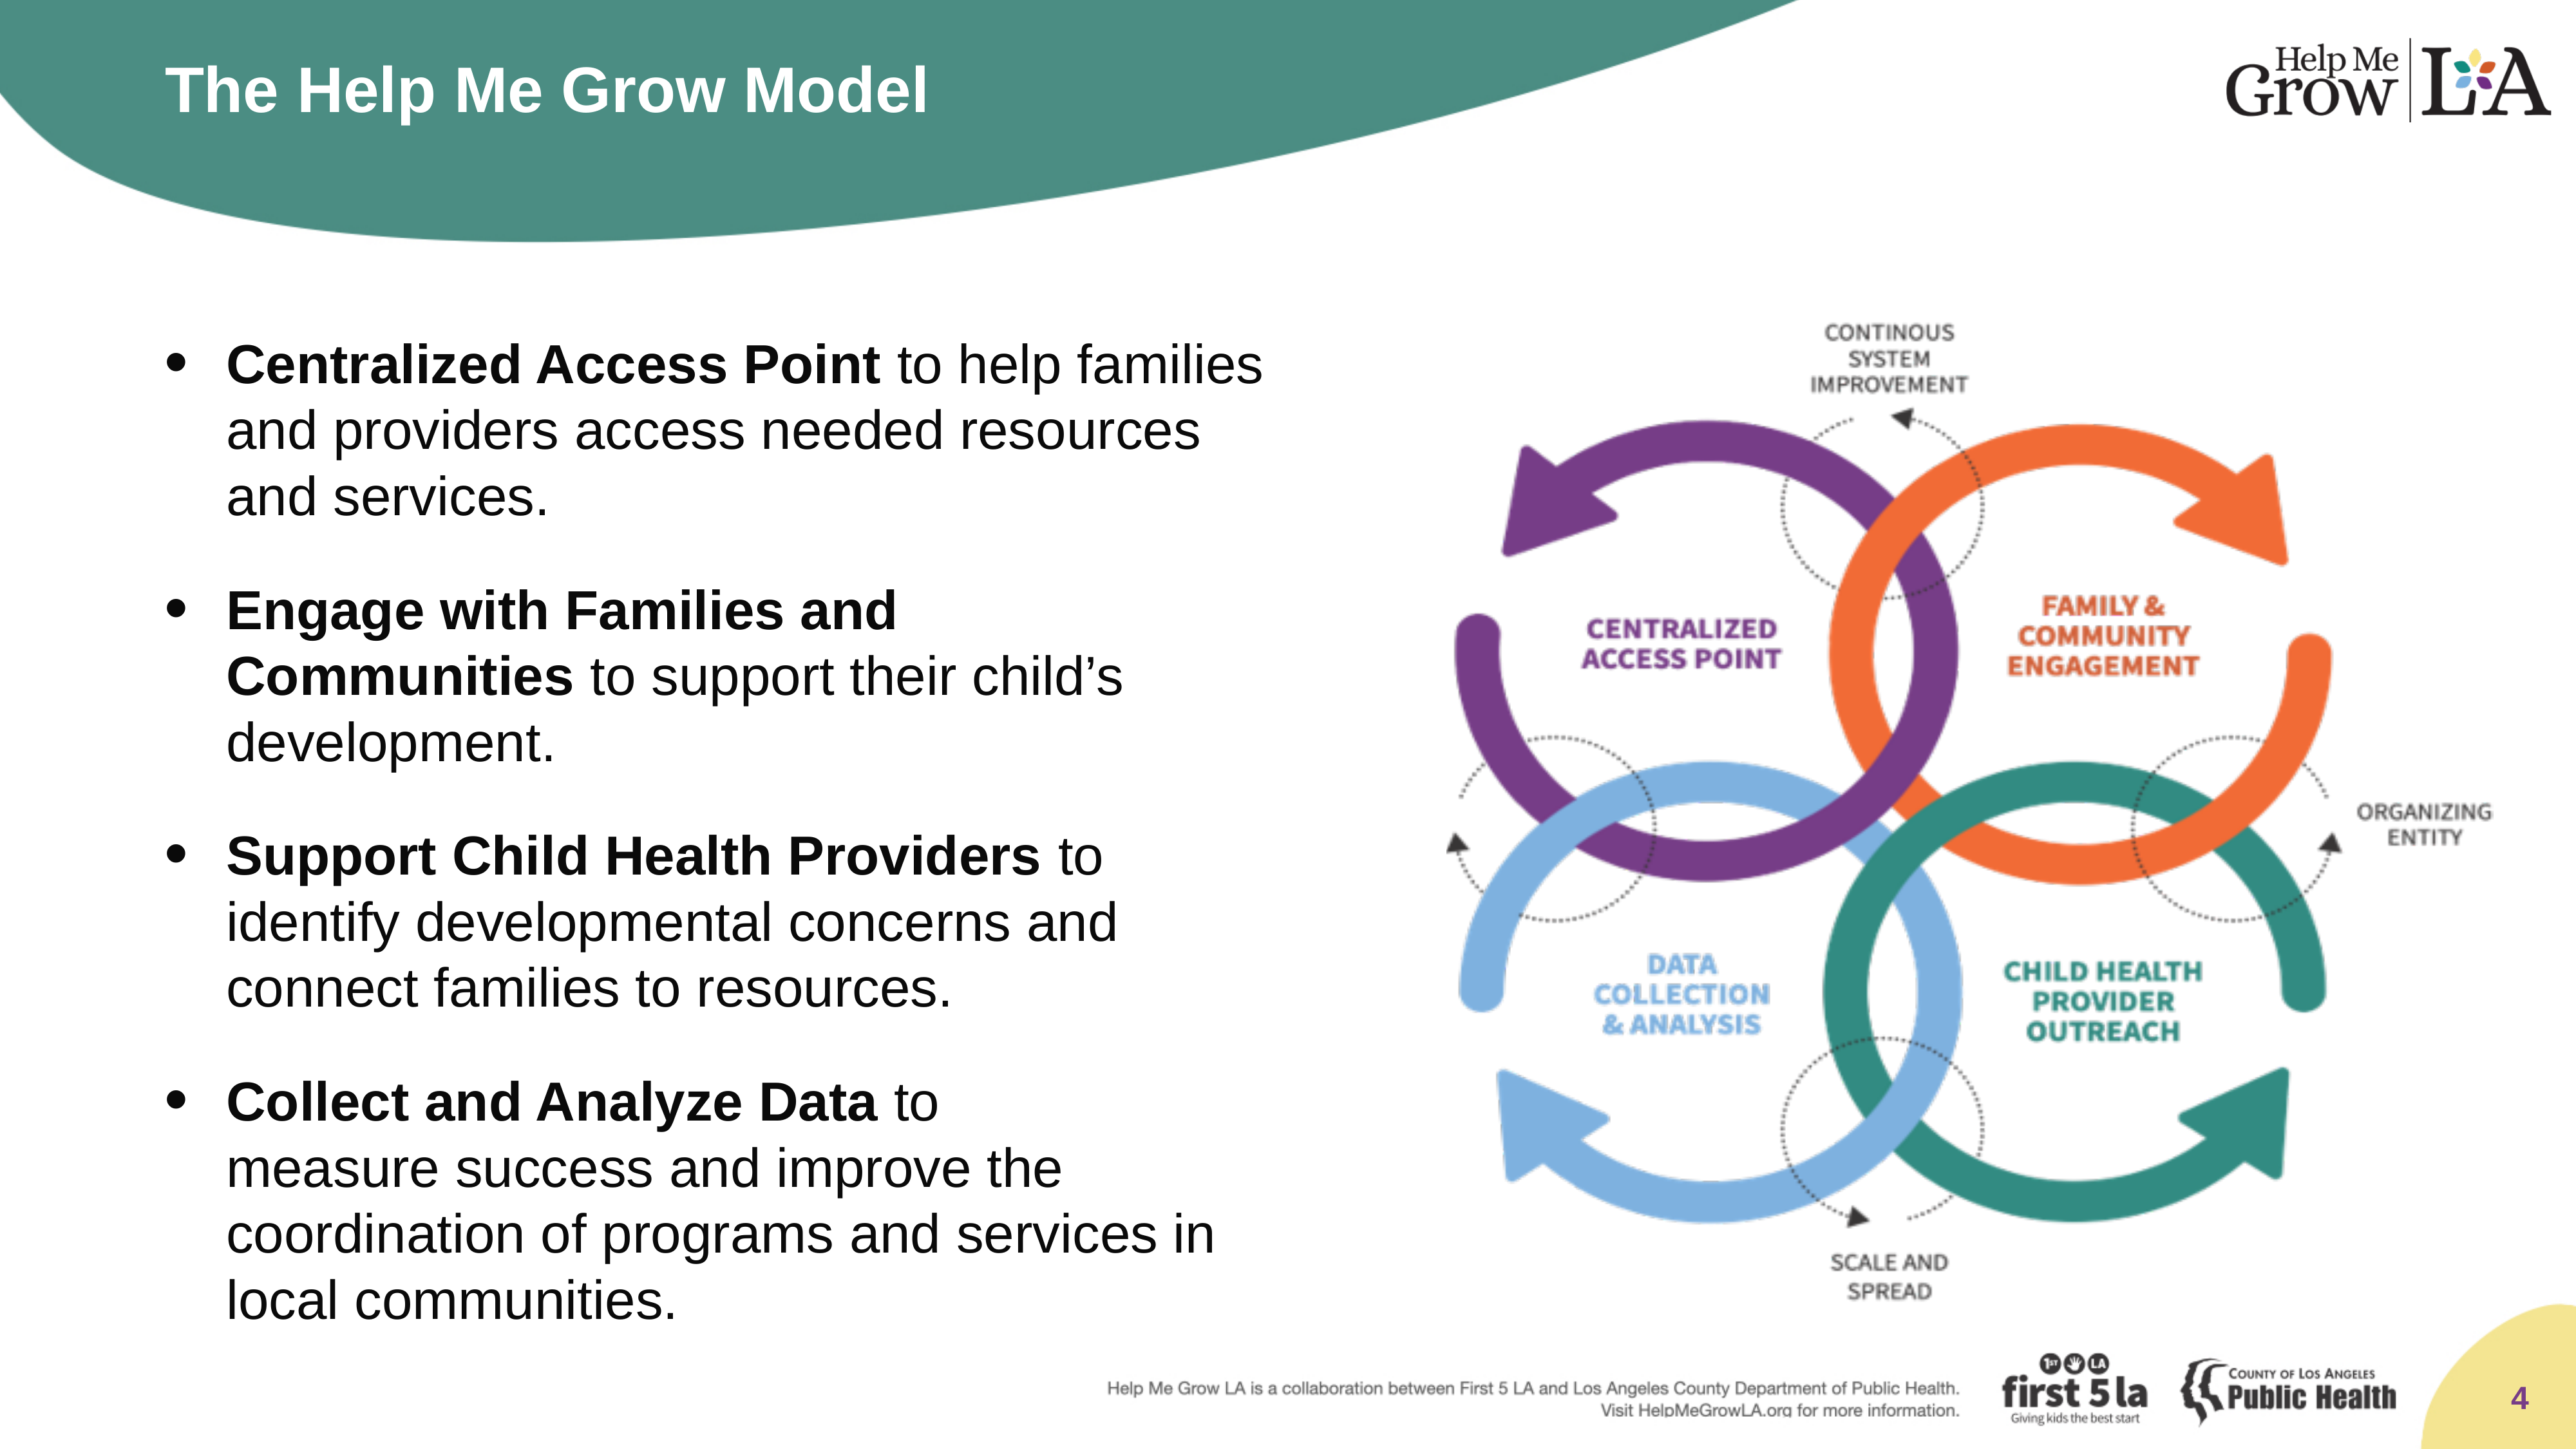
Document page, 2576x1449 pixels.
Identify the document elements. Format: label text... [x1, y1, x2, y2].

list Centralized Access Point to help families and providers access needed resources and services. Engage with Families and Communities to support their child’s development. Support Child Health Providers to identify developmental concerns and connect families to resources. Collect and Analyze Data to measure success and improve the coordination of programs and services in local communities. [158, 322, 1289, 1347]
picture [0, 0, 2576, 1449]
list The Help Me Grow Model [159, 42, 1315, 192]
slide_number 4 [2494, 1371, 2546, 1422]
